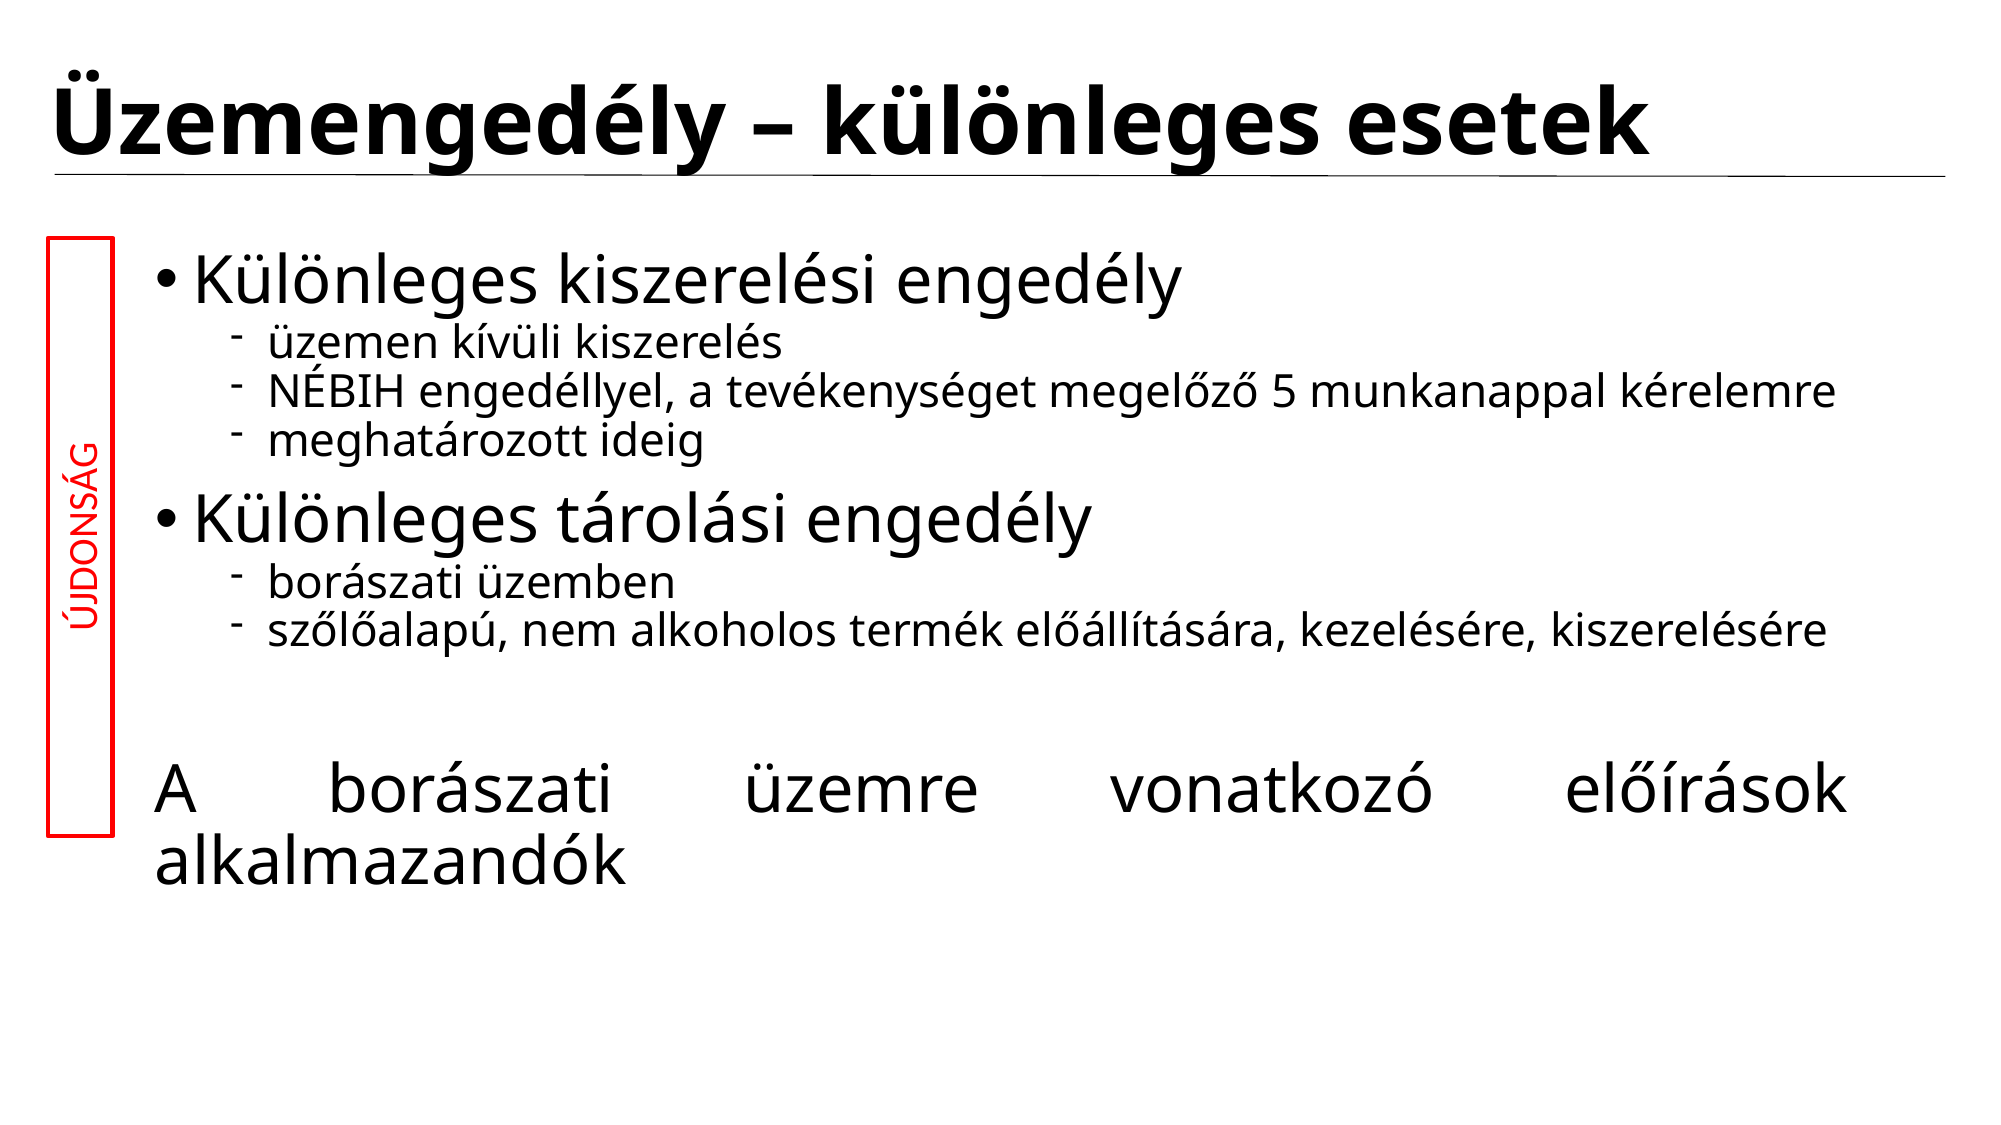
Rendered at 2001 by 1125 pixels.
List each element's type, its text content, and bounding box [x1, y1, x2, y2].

list Különleges kiszerelési engedély üzemen kívüli kiszerelés NÉBIH engedéllyel, a tevékenységet megelőző 5 munkanappal kérelemre meghatározott ideig Különleges tárolási engedély borászati üzemben szőlőalapú, nem alkoholos termék előállítására, kezelésére, kiszerelésére A borászati üzemre vonatkozó előírások alkalmazandók [139, 237, 1865, 1068]
text_box ÚJDONSÁG [48, 238, 113, 836]
title Üzemengedély – különleges esetek [34, 15, 1760, 234]
